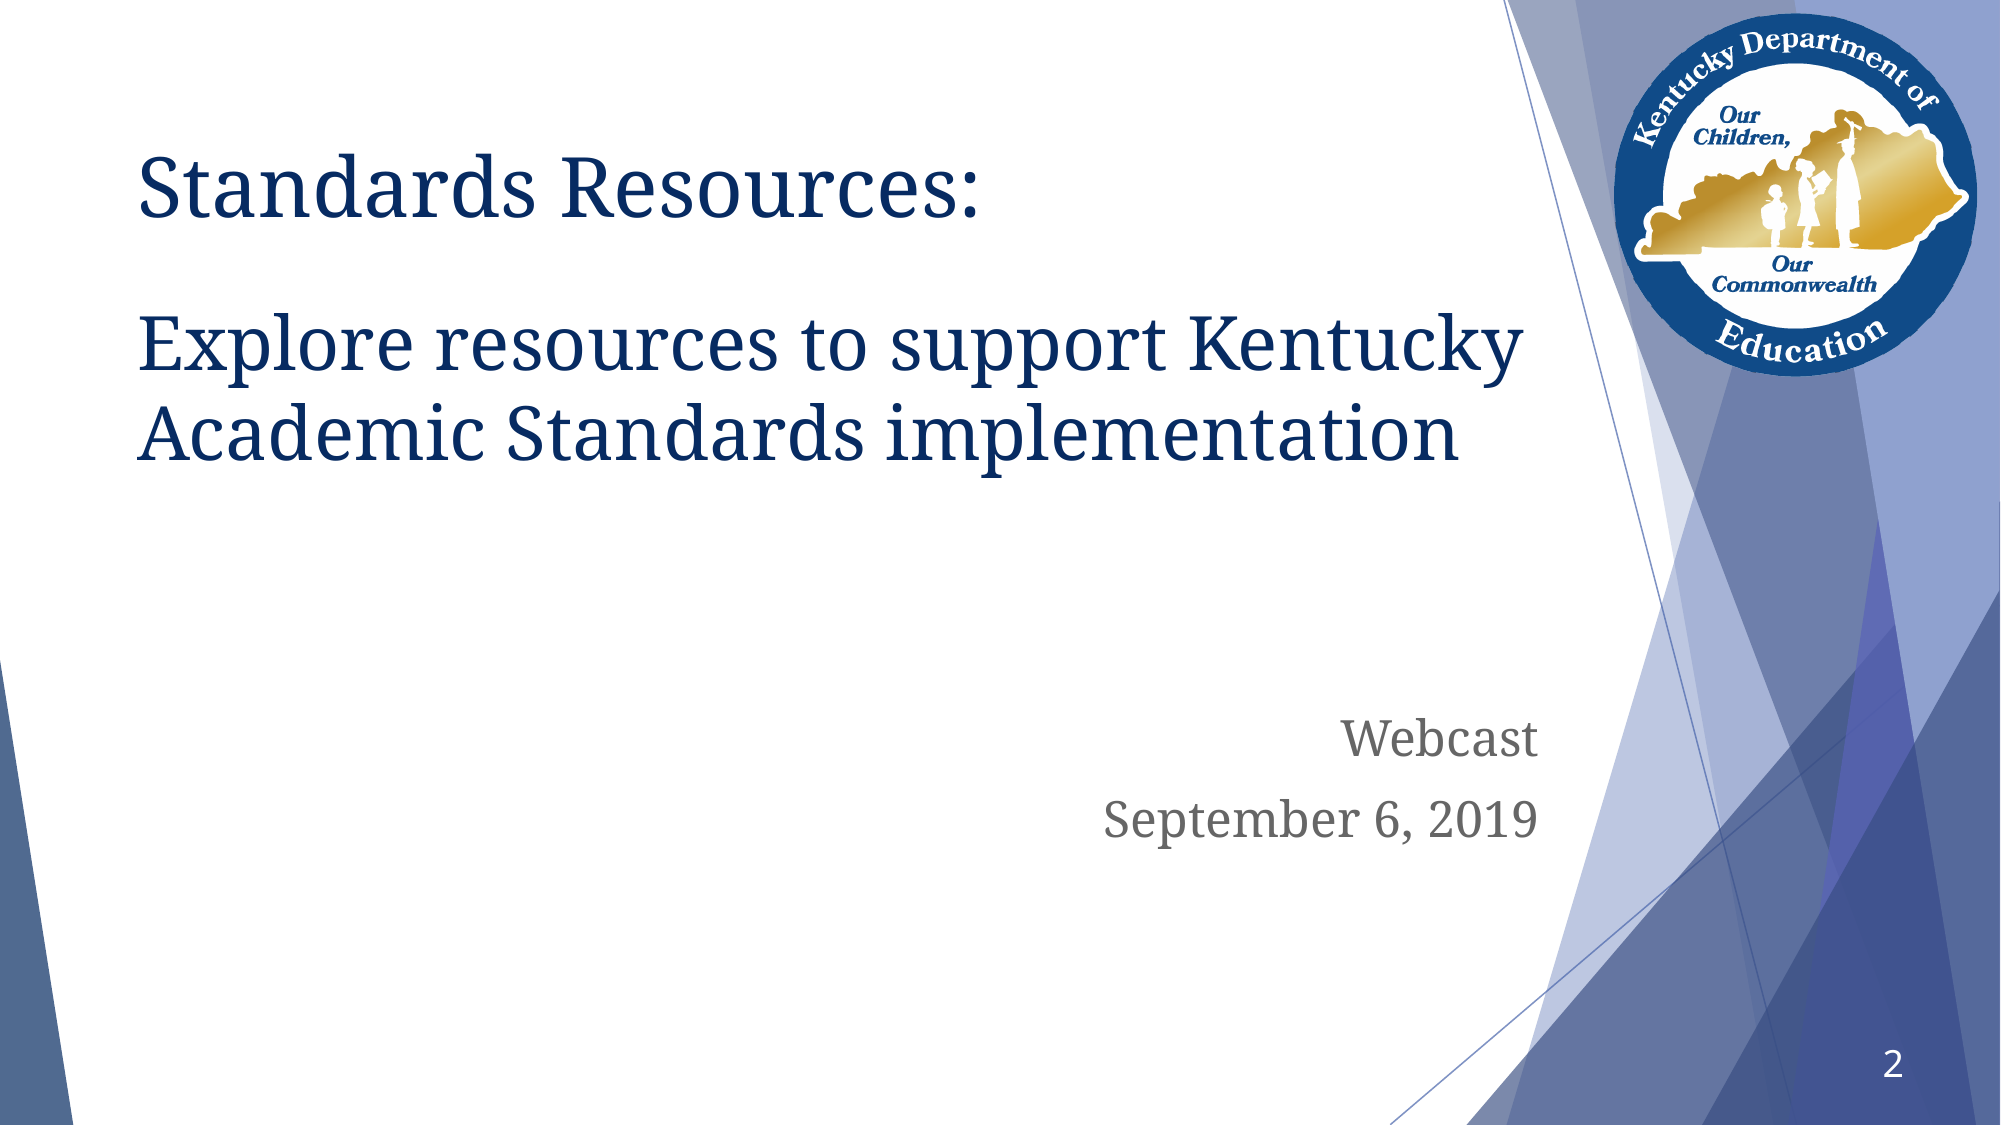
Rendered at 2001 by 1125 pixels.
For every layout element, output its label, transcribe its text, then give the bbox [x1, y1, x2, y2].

picture [1598, 0, 1989, 390]
slide_number 2 [1807, 1035, 1920, 1095]
list Standards Resources: Explore resources to support Kentucky Academic Standards implementation Webcast September 6, 2019 [122, 118, 1555, 1023]
title [91, 42, 1567, 259]
